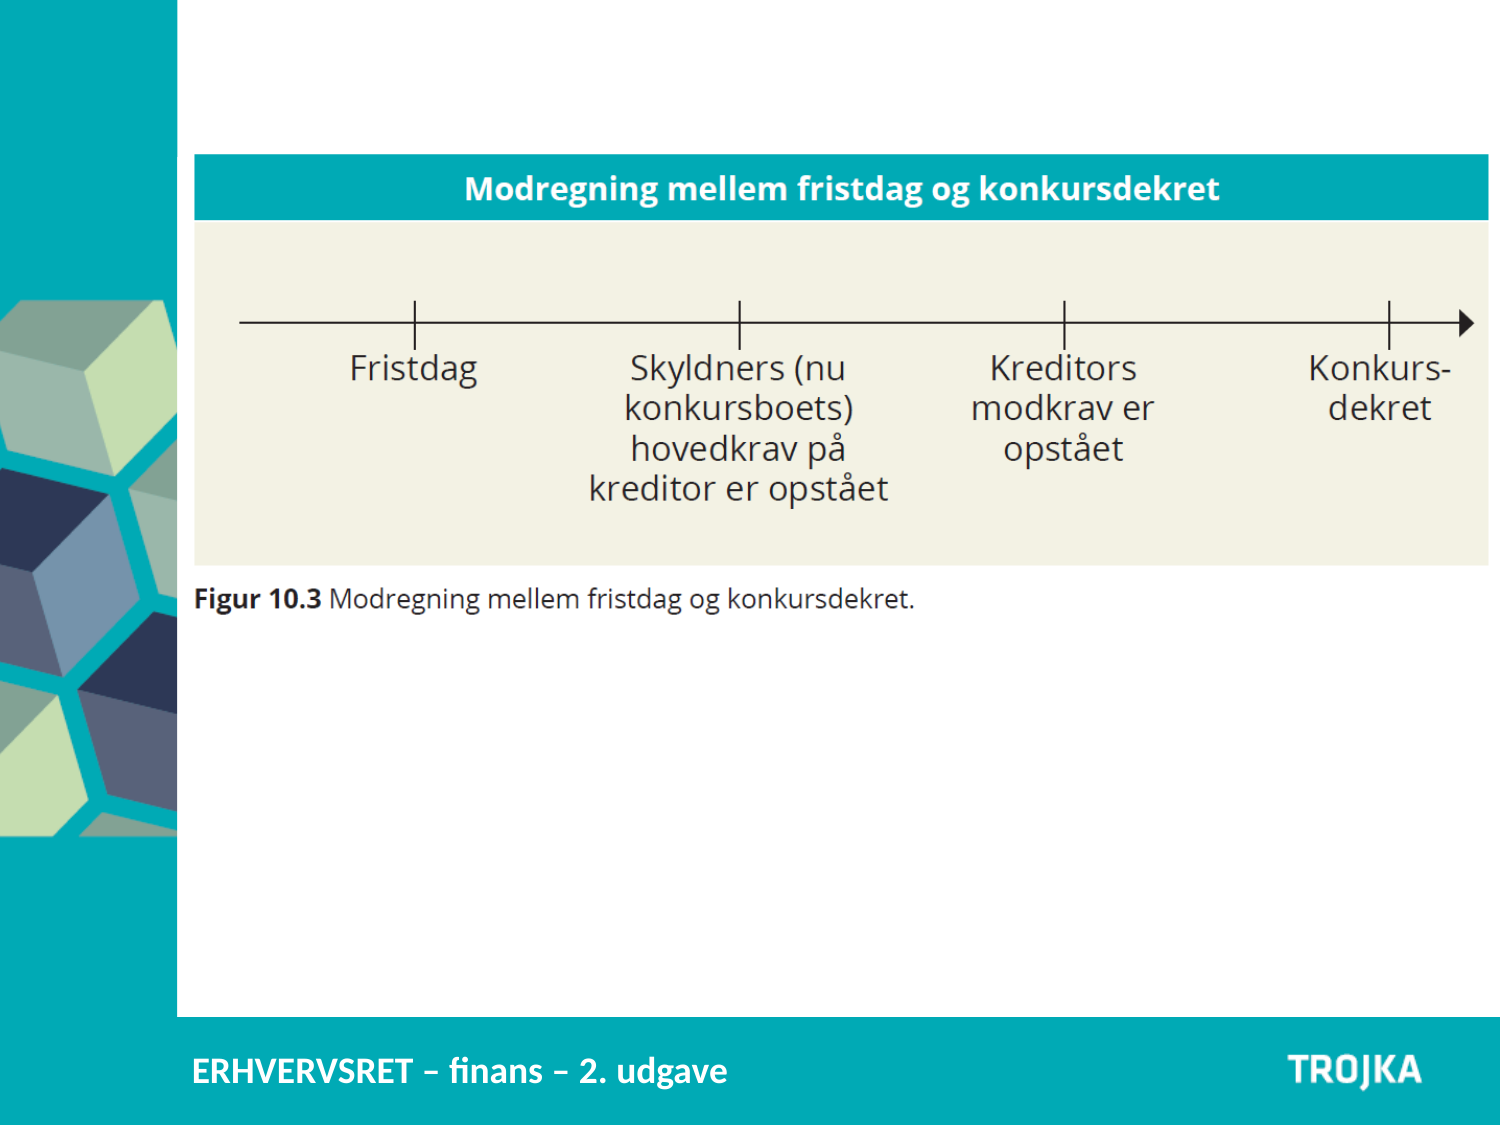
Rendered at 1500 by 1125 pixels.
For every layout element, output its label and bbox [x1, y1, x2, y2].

picture [182, 148, 1500, 645]
